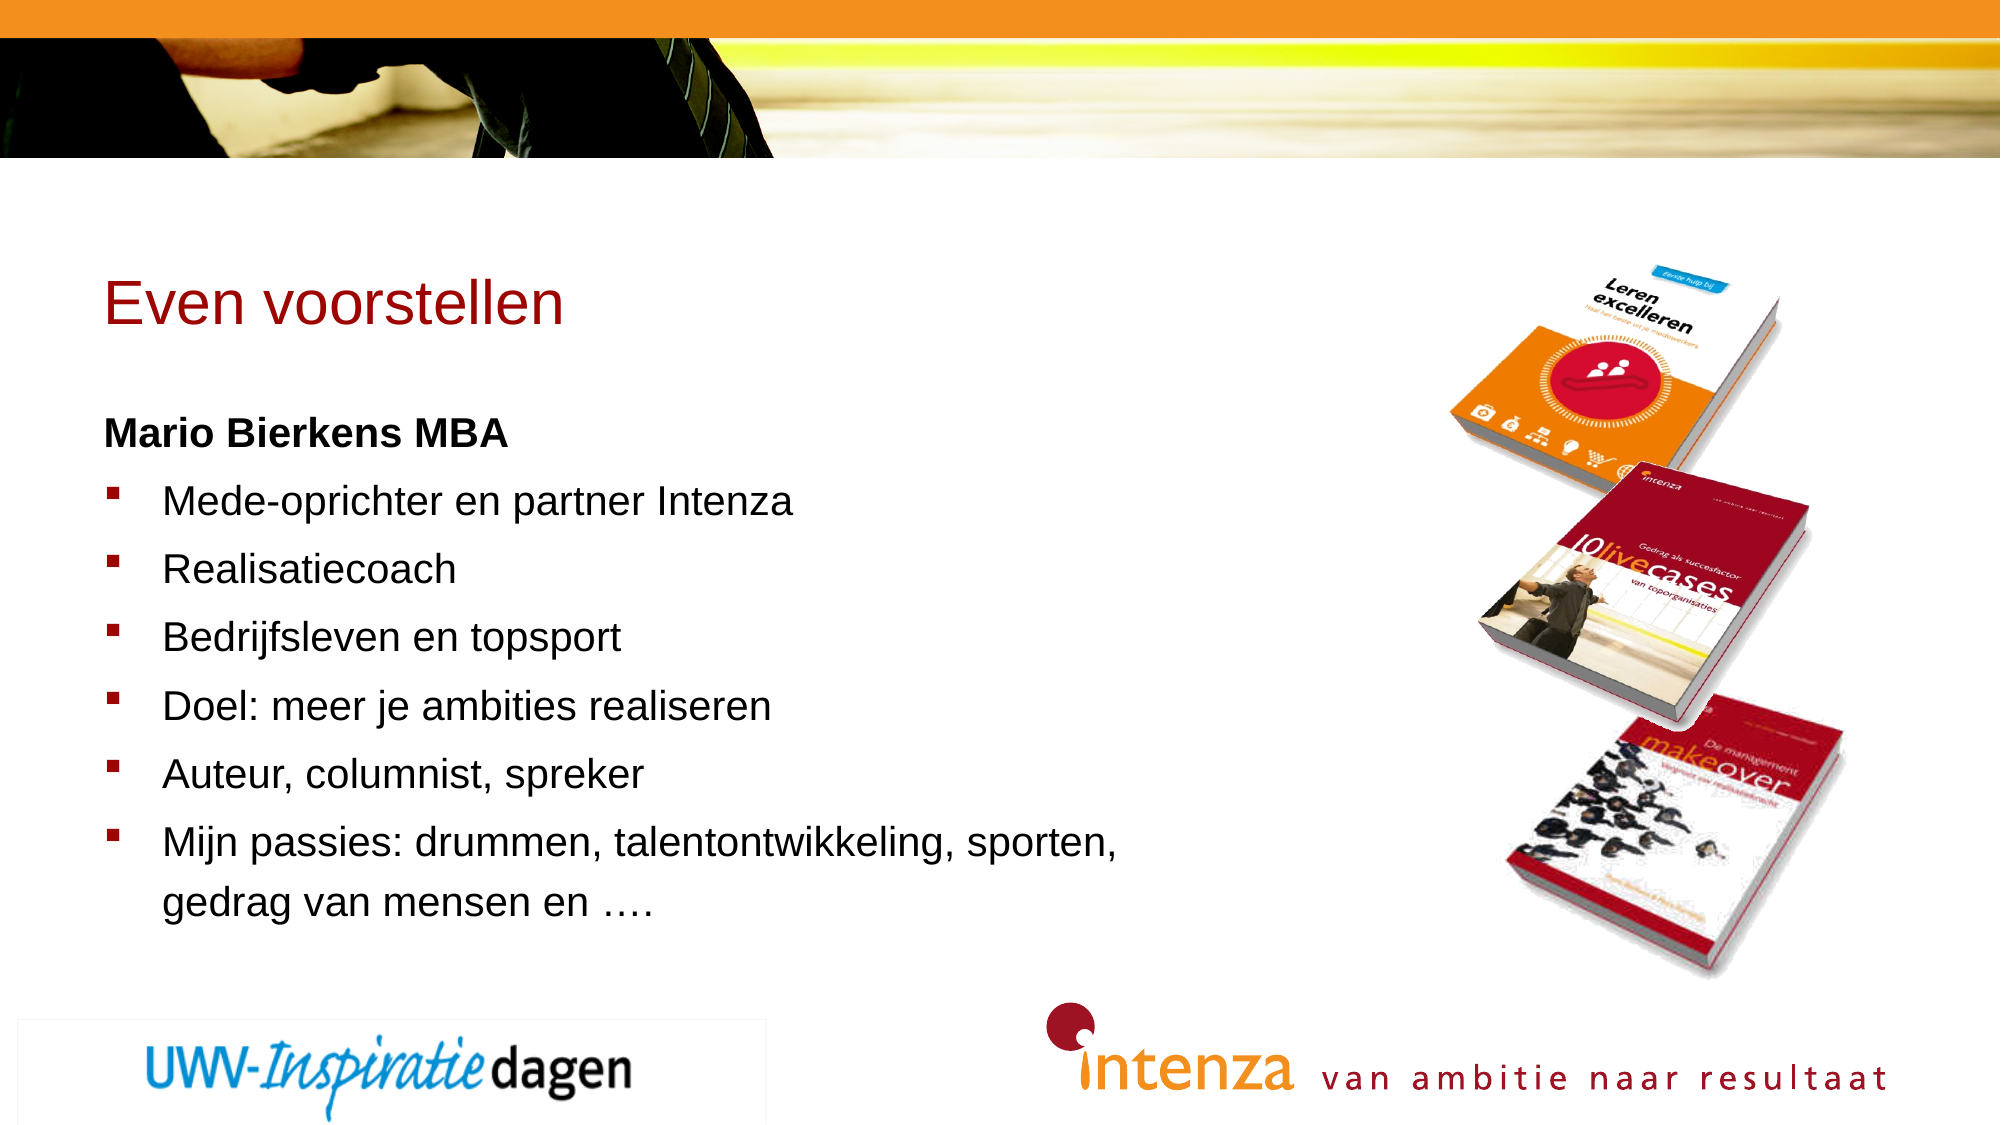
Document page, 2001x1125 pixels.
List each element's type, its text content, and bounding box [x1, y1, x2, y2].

list Mario Bierkens MBA Mede-oprichter en partner Intenza Realisatiecoach Bedrijfsleven en topsport Doel: meer je ambities realiseren Auteur, columnist, spreker Mijn passies: drummen, talentontwikkeling, sporten, gedrag van mensen en …. [103, 395, 1427, 989]
picture [17, 1019, 767, 1125]
picture [0, 39, 2000, 158]
title Even voorstellen [103, 212, 1430, 338]
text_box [1432, 212, 1886, 989]
